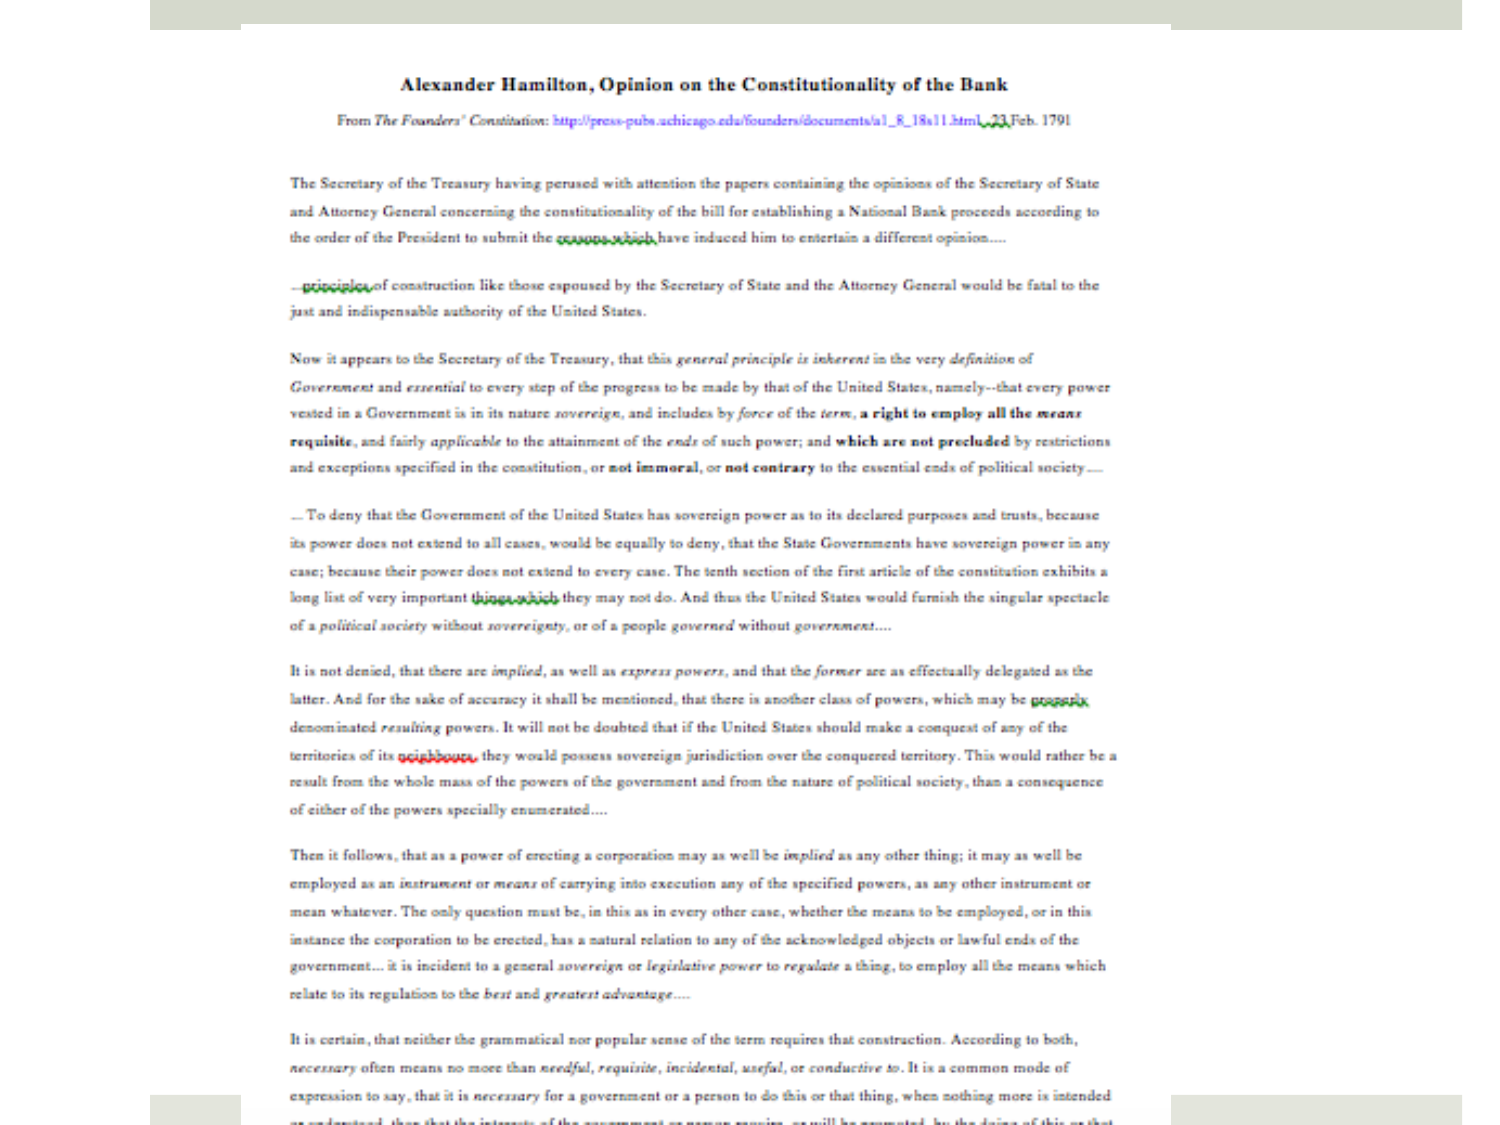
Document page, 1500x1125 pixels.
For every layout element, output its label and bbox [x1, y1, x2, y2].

picture [241, 24, 1171, 1125]
